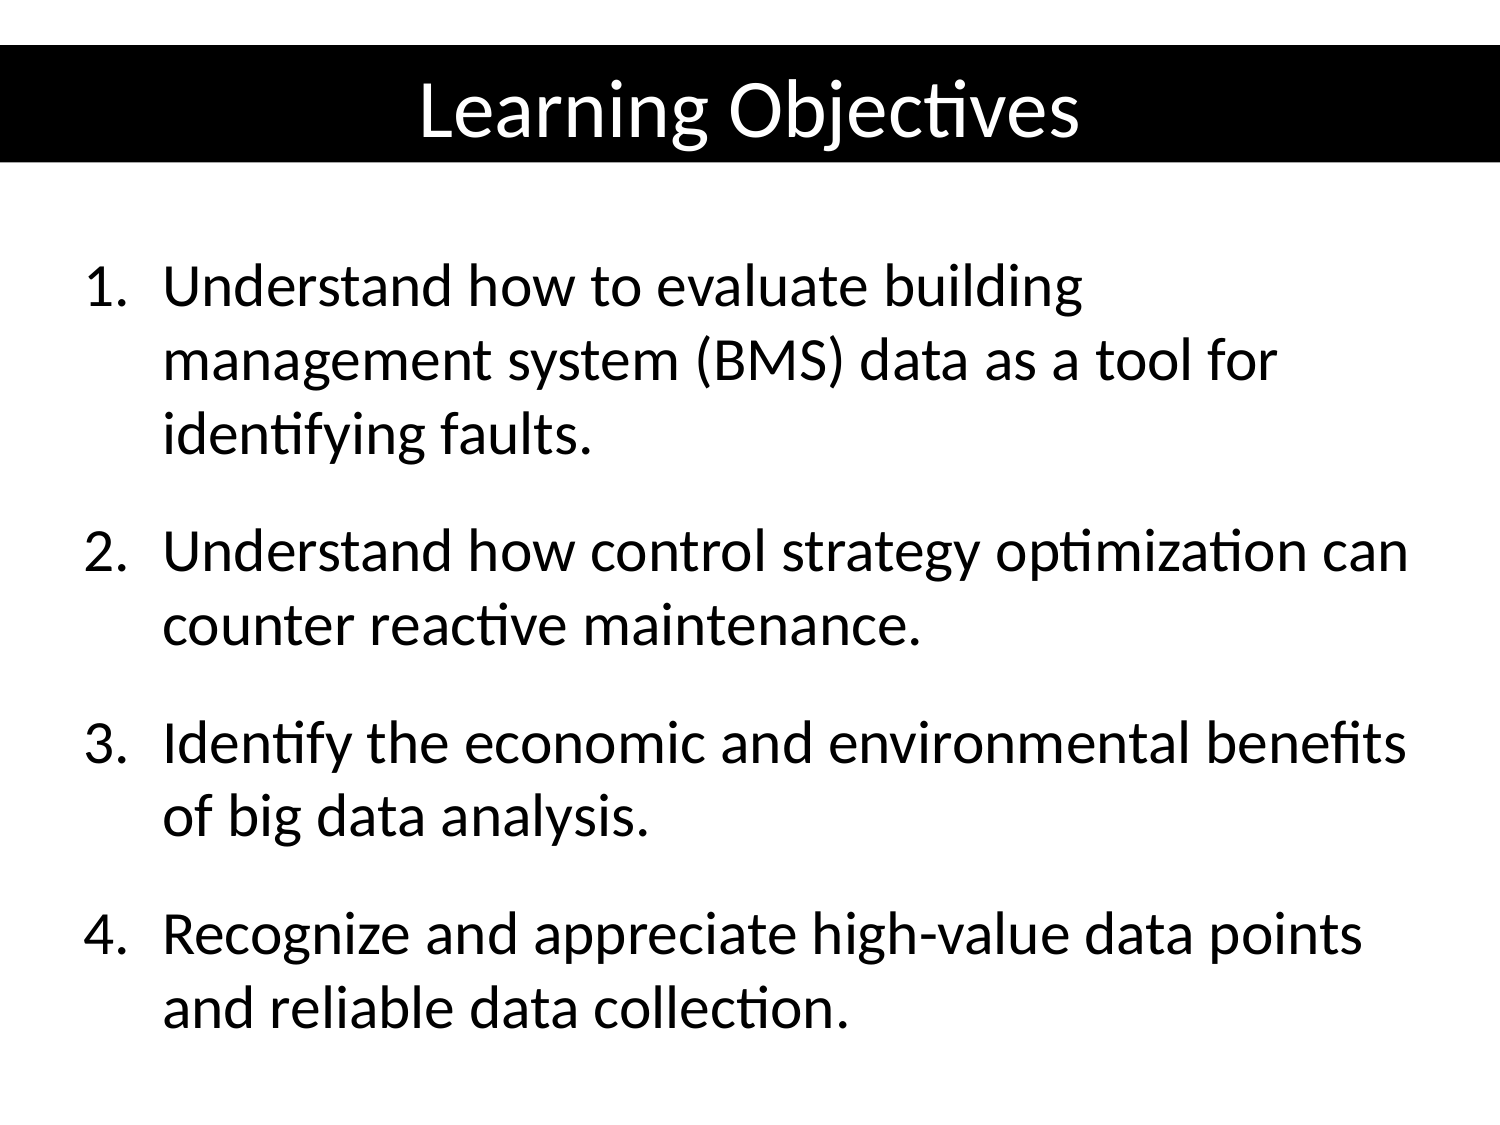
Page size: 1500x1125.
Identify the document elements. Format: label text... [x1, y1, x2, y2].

list Understand how to evaluate building management system (BMS) data as a tool for identifying faults. Understand how control strategy optimization can counter reactive maintenance. Identify the economic and environmental benefits of big data analysis. Recognize and appreciate high-value data points and reliable data collection. [68, 237, 1432, 1055]
title Learning Objectives [0, 45, 1500, 163]
